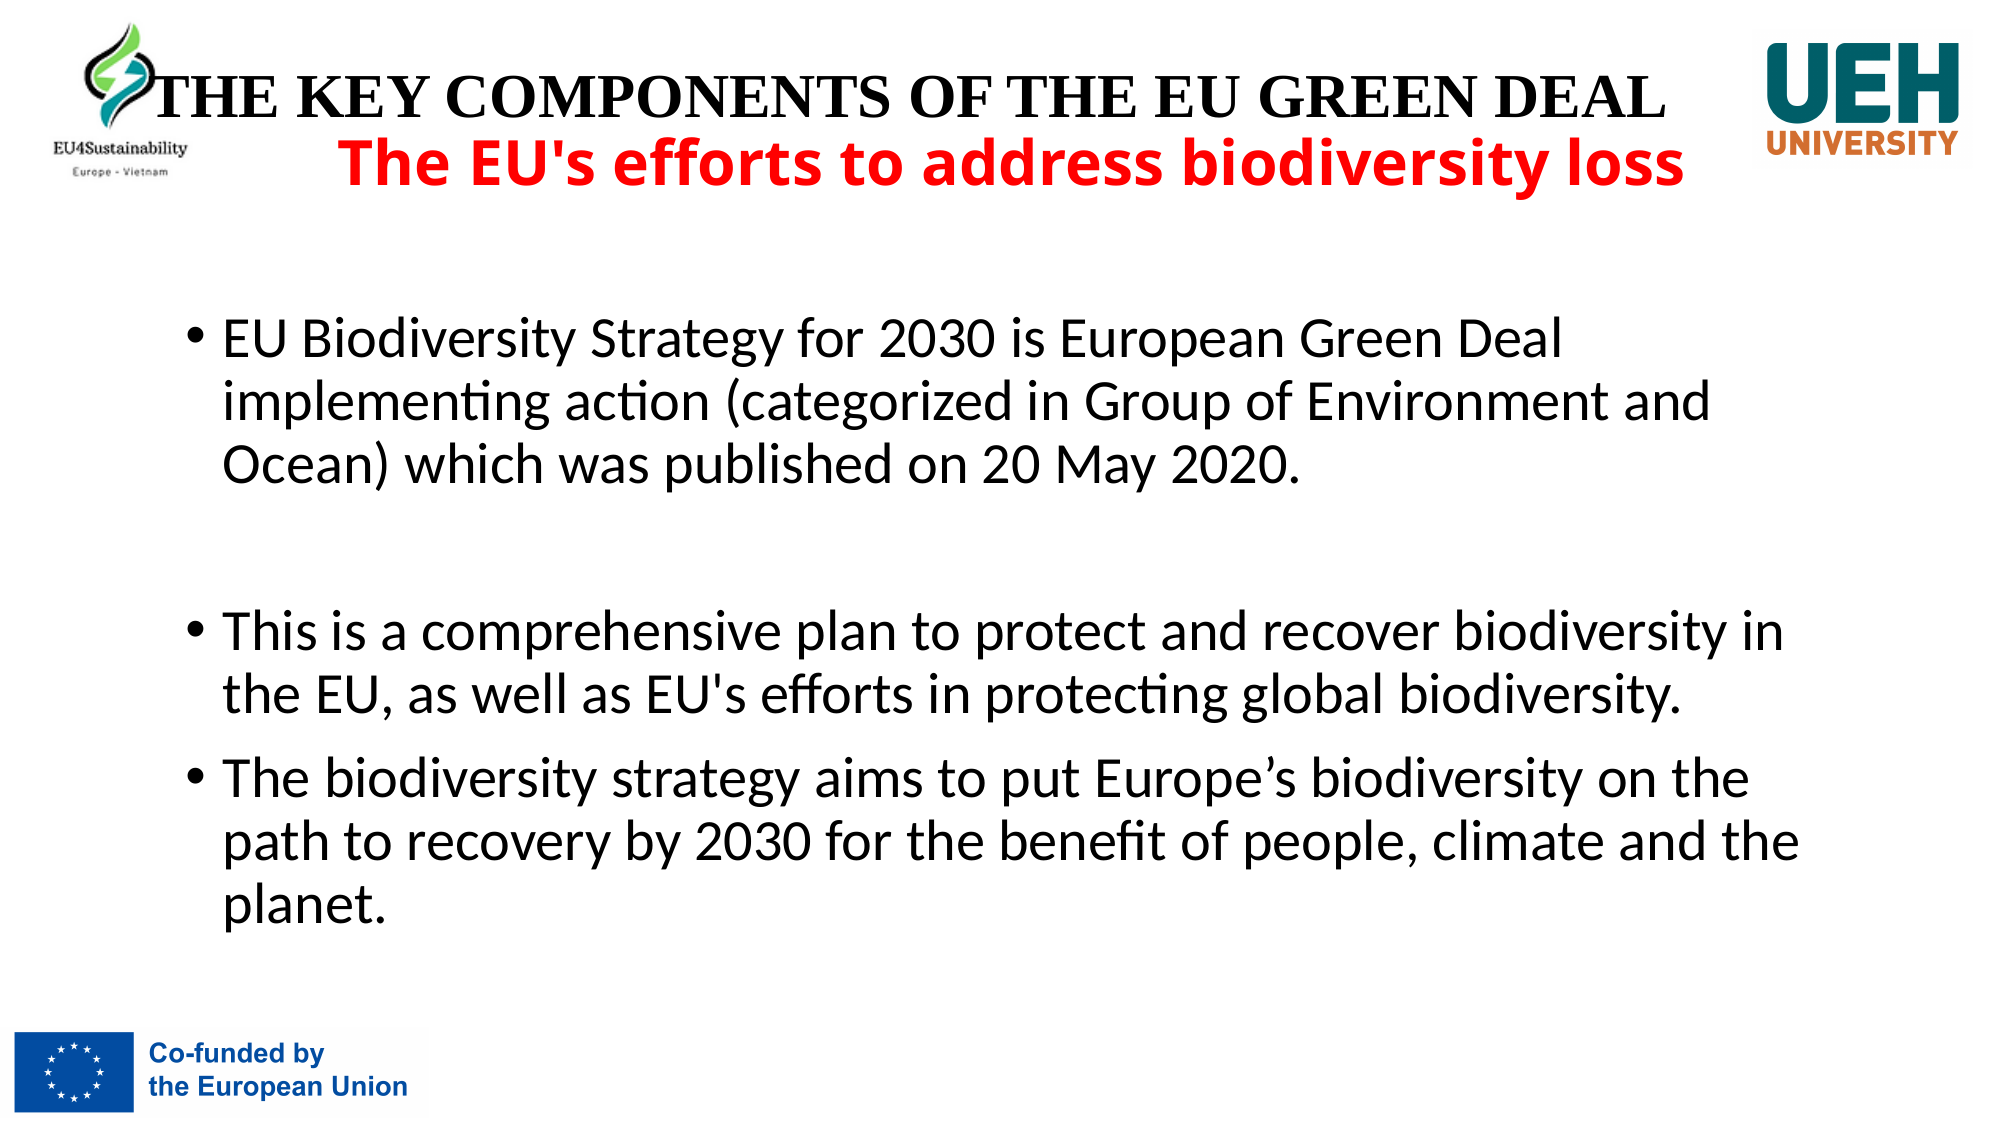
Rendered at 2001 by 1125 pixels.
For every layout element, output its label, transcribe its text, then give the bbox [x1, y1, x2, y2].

picture [1752, 29, 1973, 169]
picture [26, 6, 215, 197]
list EU Biodiversity Strategy for 2030 is European Green Deal implementing action (categorized in Group of Environment and Ocean) which was published on 20 May 2020. This is a comprehensive plan to protect and recover biodiversity in the EU, as well as EU's efforts in protecting global biodiversity. The biodiversity strategy aims to put Europe’s biodiversity on the path to recovery by 2030 for the benefit of people, climate and the planet. [170, 299, 1863, 1014]
title THE KEY COMPONENTS OF THE EU GREEN DEAL The EU's efforts to address biodiversity loss [133, 59, 1863, 278]
picture [0, 1027, 429, 1118]
